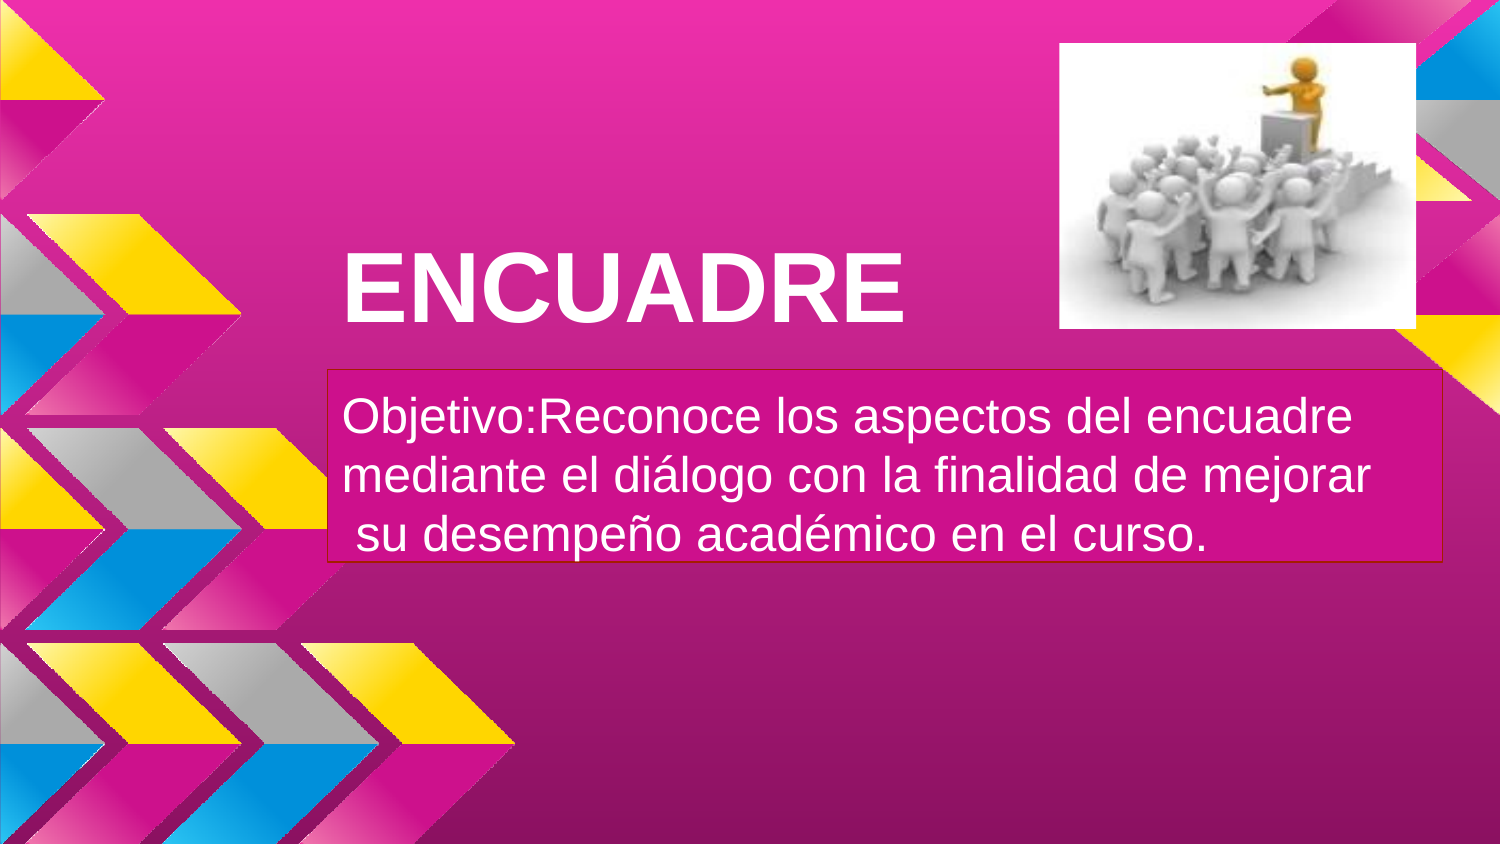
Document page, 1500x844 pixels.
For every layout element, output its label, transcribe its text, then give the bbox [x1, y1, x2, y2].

text_box Objetivo:Reconoce los aspectos del encuadre mediante el diálogo con la finalidad de mejorar su desempeño académico en el curso. [327, 369, 1443, 562]
text_box ENCUADRE [339, 220, 910, 343]
picture [0, 0, 1500, 844]
